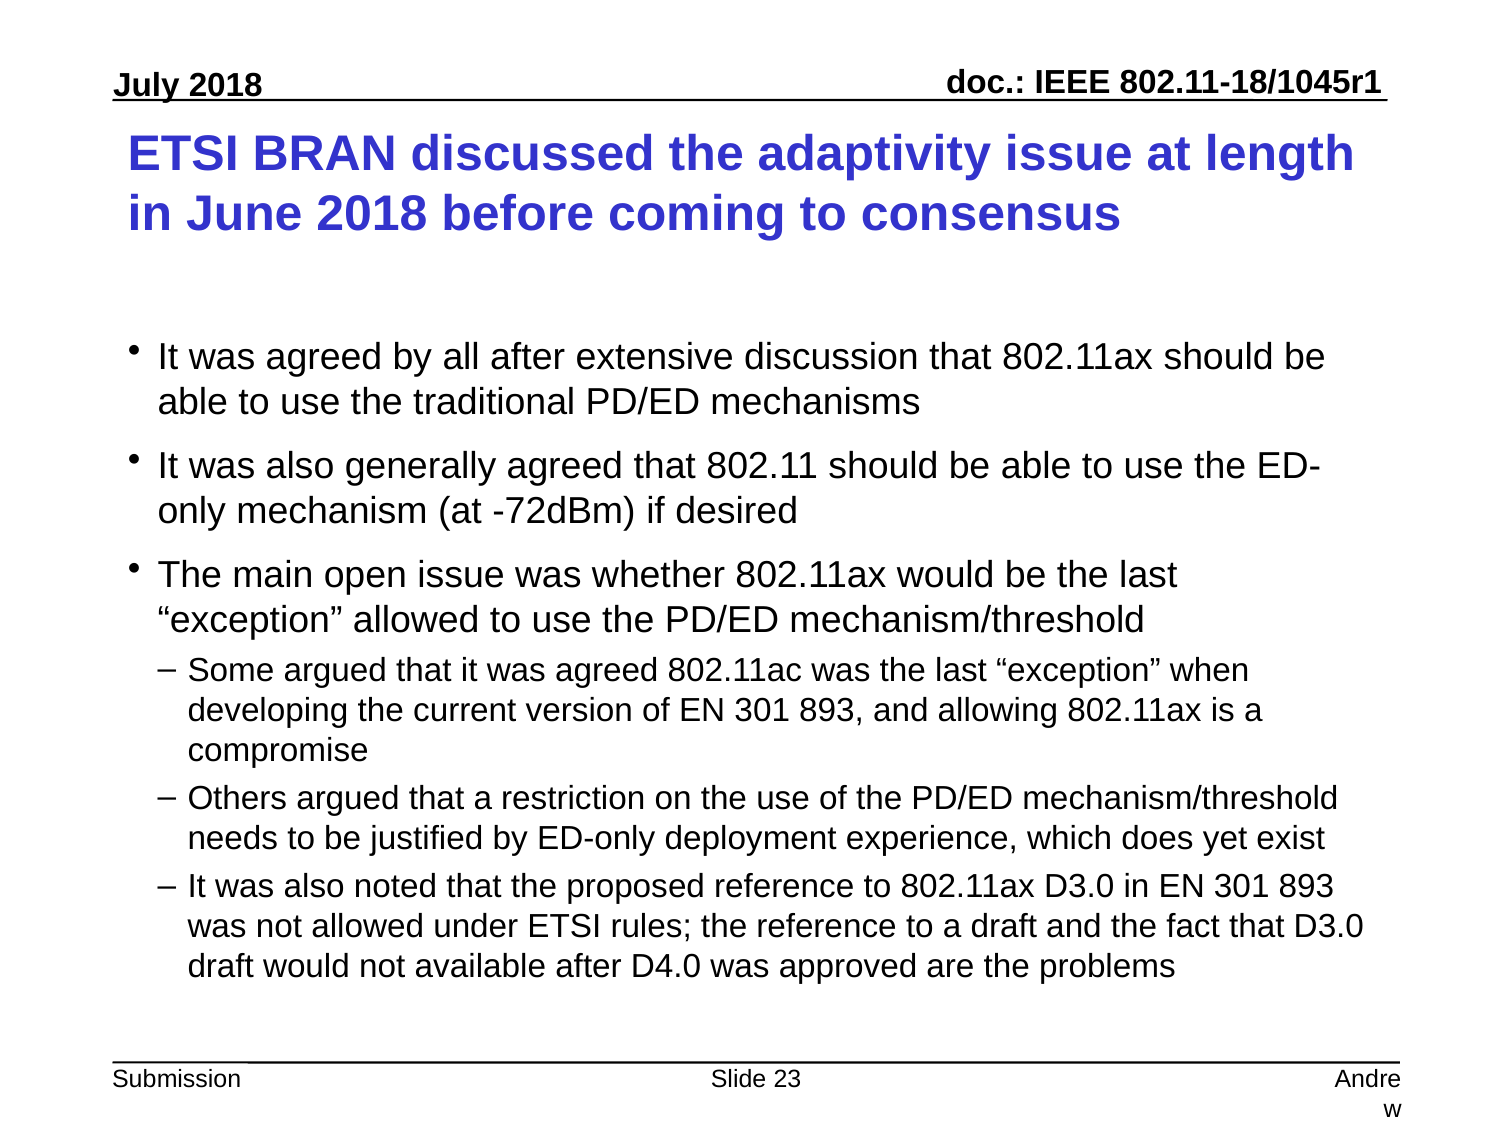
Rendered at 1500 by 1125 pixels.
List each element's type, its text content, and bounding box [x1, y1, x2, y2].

title ETSI BRAN discussed the adaptivity issue at length in June 2018 before coming to consensus [112, 112, 1388, 288]
list It was agreed by all after extensive discussion that 802.11ax should be able to use the traditional PD/ED mechanisms It was also generally agreed that 802.11 should be able to use the ED-only mechanism (at -72dBm) if desired The main open issue was whether 802.11ax would be the last “exception” allowed to use the PD/ED mechanism/threshold Some argued that it was agreed 802.11ac was the last “exception” when developing the current version of EN 301 893, and allowing 802.11ax is a compromise Others argued that a restriction on the use of the PD/ED mechanism/threshold needs to be justified by ED-only deployment experience, which does yet exist It was also noted that the proposed reference to 802.11ax D3.0 in EN 301 893 was not allowed under ETSI rules; the reference to a draft and the fact that D3.0 draft would not available after D4.0 was approved are the problems [112, 324, 1388, 1000]
slide_number Slide 23 [709, 1061, 803, 1093]
footer Andrew Myles, Cisco [1320, 1061, 1402, 1093]
